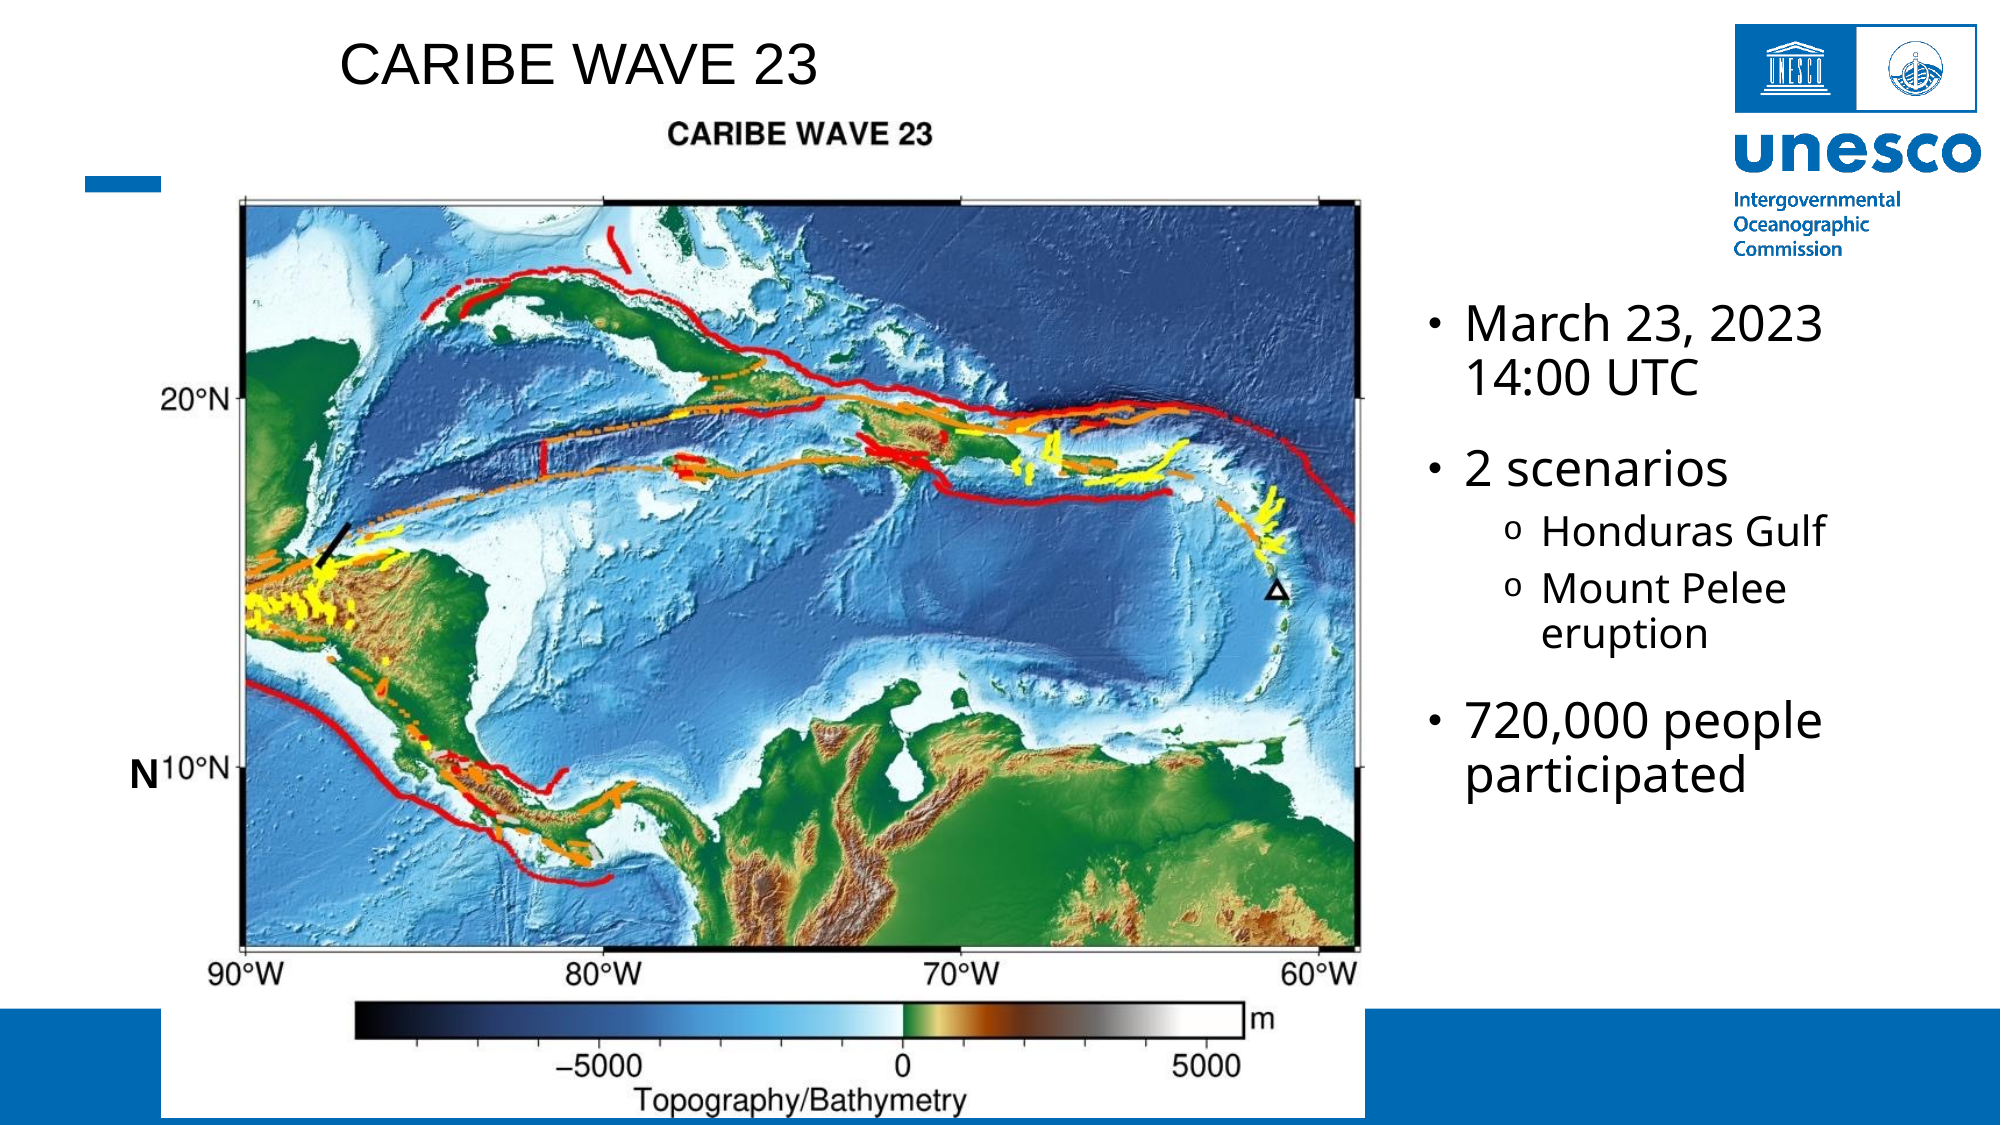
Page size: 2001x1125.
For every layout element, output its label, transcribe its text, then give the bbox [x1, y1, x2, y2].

text_box March 23, 2023 14:00 UTC 2 scenarios Honduras Gulf Mount Pelee eruption 720,000 people participated [1413, 290, 1877, 995]
picture [1734, 24, 1981, 256]
title CARIBE WAVE 23 [324, 0, 1825, 168]
text_box NPDB [114, 739, 155, 805]
picture [161, 120, 1366, 1118]
